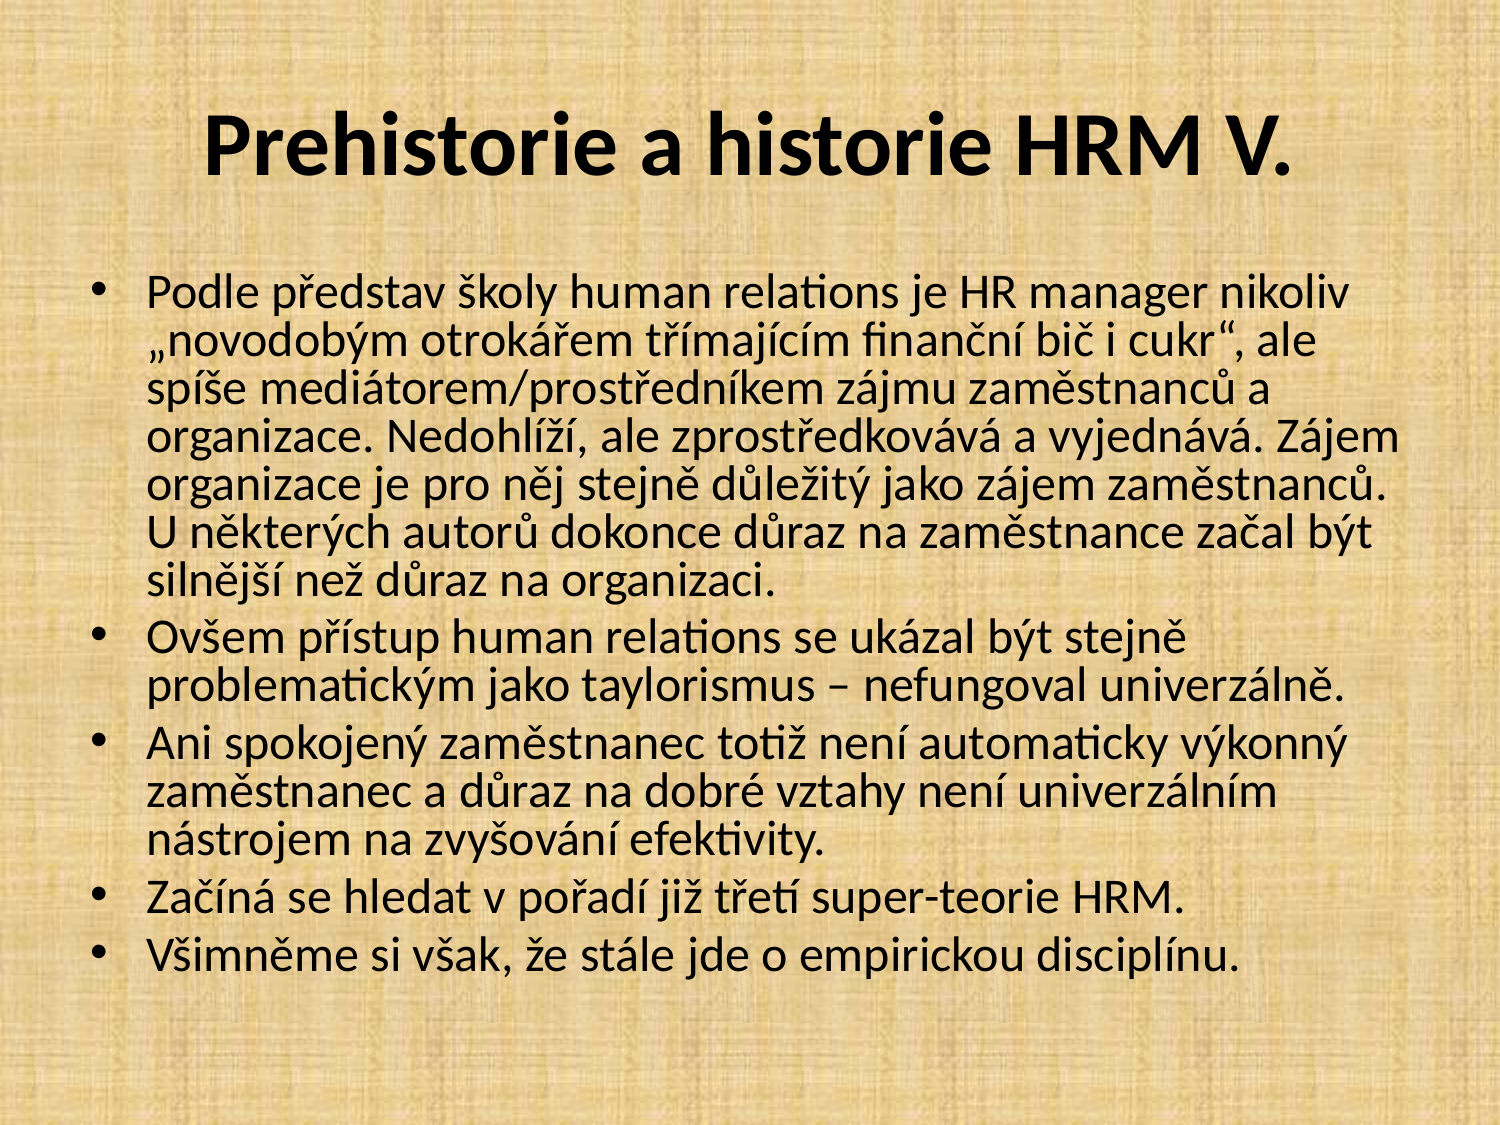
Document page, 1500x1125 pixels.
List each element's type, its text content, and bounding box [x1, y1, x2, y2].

list Podle představ školy human relations je HR manager nikoliv „novodobým otrokářem třímajícím finanční bič i cukr“, ale spíše mediátorem/prostředníkem zájmu zaměstnanců a organizace. Nedohlíží, ale zprostředkovává a vyjednává. Zájem organizace je pro něj stejně důležitý jako zájem zaměstnanců. U některých autorů dokonce důraz na zaměstnance začal být silnější než důraz na organizaci. Ovšem přístup human relations se ukázal být stejně problematickým jako taylorismus – nefungoval univerzálně. Ani spokojený zaměstnanec totiž není automaticky výkonný zaměstnanec a důraz na dobré vztahy není univerzálním nástrojem na zvyšování efektivity. Začíná se hledat v pořadí již třetí super-teorie HRM. Všimněme si však, že stále jde o empirickou disciplínu. [74, 262, 1426, 1006]
picture [0, 0, 1500, 1125]
title Prehistorie a historie HRM V. [74, 44, 1426, 233]
